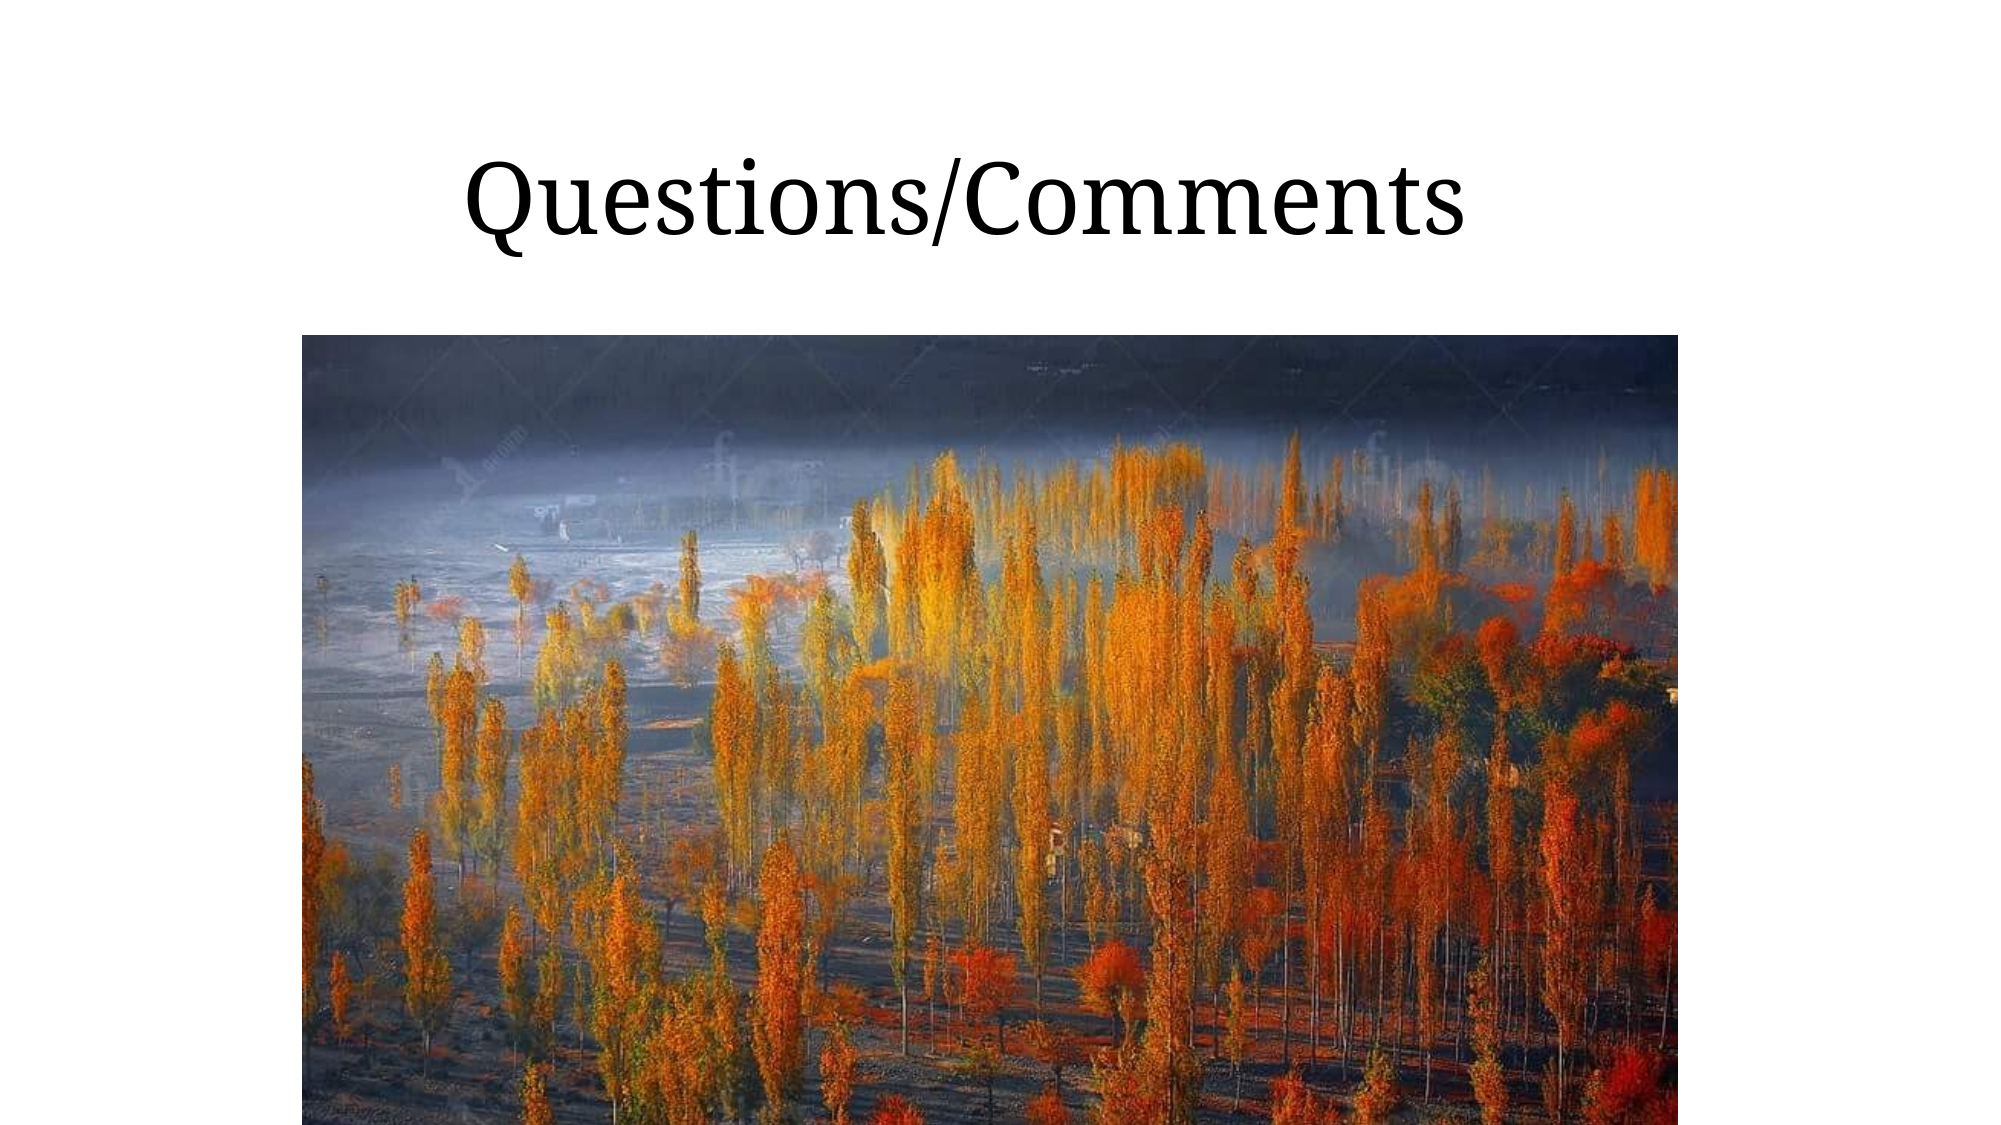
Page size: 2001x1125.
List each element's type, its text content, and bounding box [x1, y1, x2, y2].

picture [302, 335, 1678, 1125]
title Questions/Comments [447, 43, 1811, 361]
